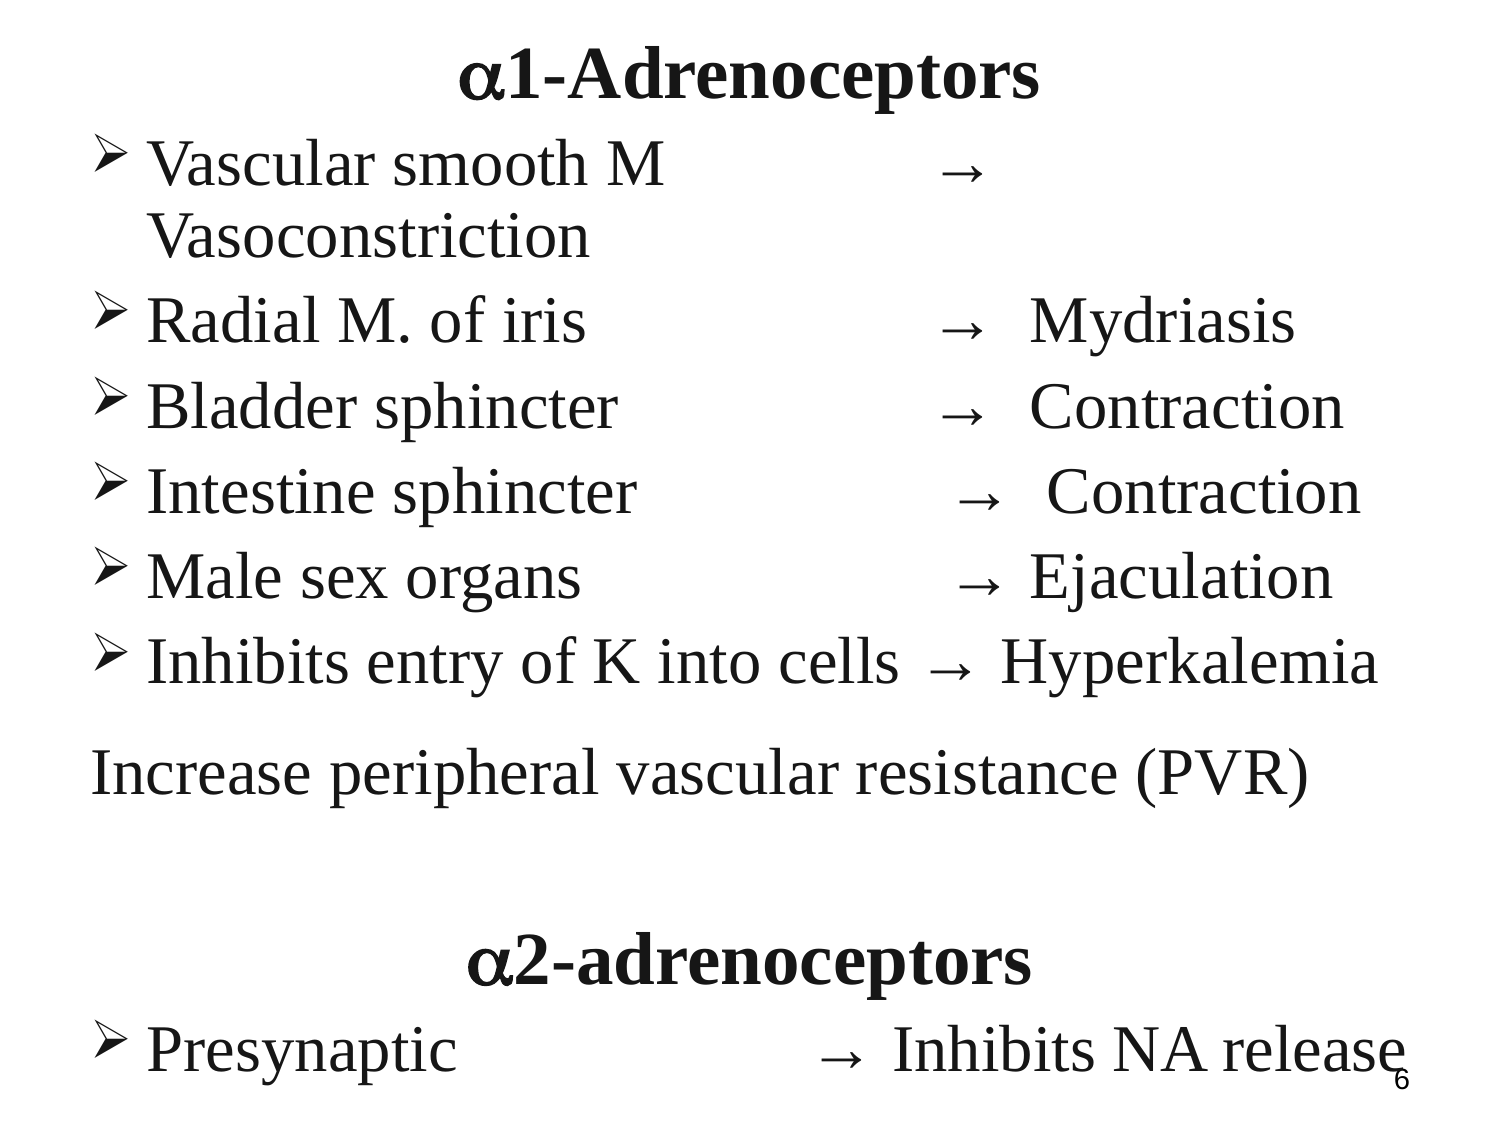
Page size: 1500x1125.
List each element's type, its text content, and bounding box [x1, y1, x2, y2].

slide_number 6 [1074, 1024, 1426, 1103]
list 1-Adrenoceptors Vascular smooth M → Vasoconstriction Radial M. of iris → Mydriasis Bladder sphincter → Contraction Intestine sphincter → Contraction Male sex organs → Ejaculation Inhibits entry of K into cells → Hyperkalemia Increase peripheral vascular resistance (PVR) 2-adrenoceptors Presynaptic → Inhibits NA release [75, 26, 1425, 1094]
